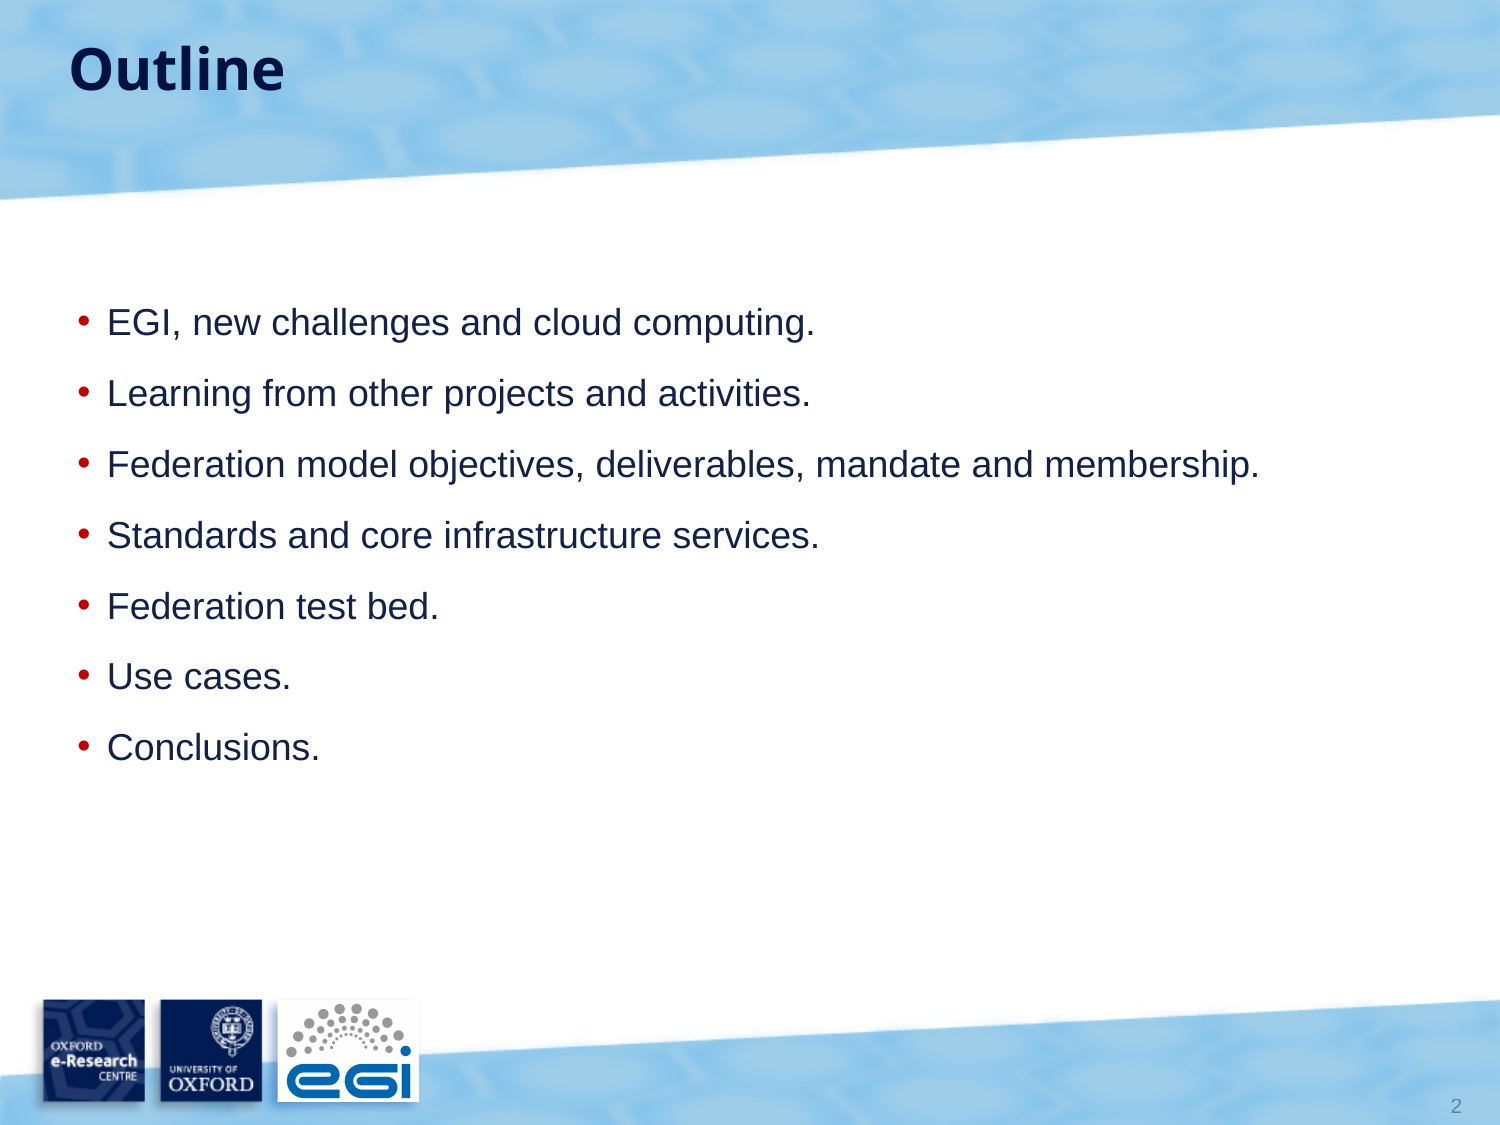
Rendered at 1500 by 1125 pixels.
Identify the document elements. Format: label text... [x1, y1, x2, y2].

list EGI, new challenges and cloud computing. Learning from other projects and activities. Federation model objectives, deliverables, mandate and membership. Standards and core infrastructure services. Federation test bed. Use cases. Conclusions. [61, 231, 1291, 958]
title Outline [62, 24, 1410, 138]
picture [0, 0, 1500, 213]
picture [0, 944, 1500, 1125]
